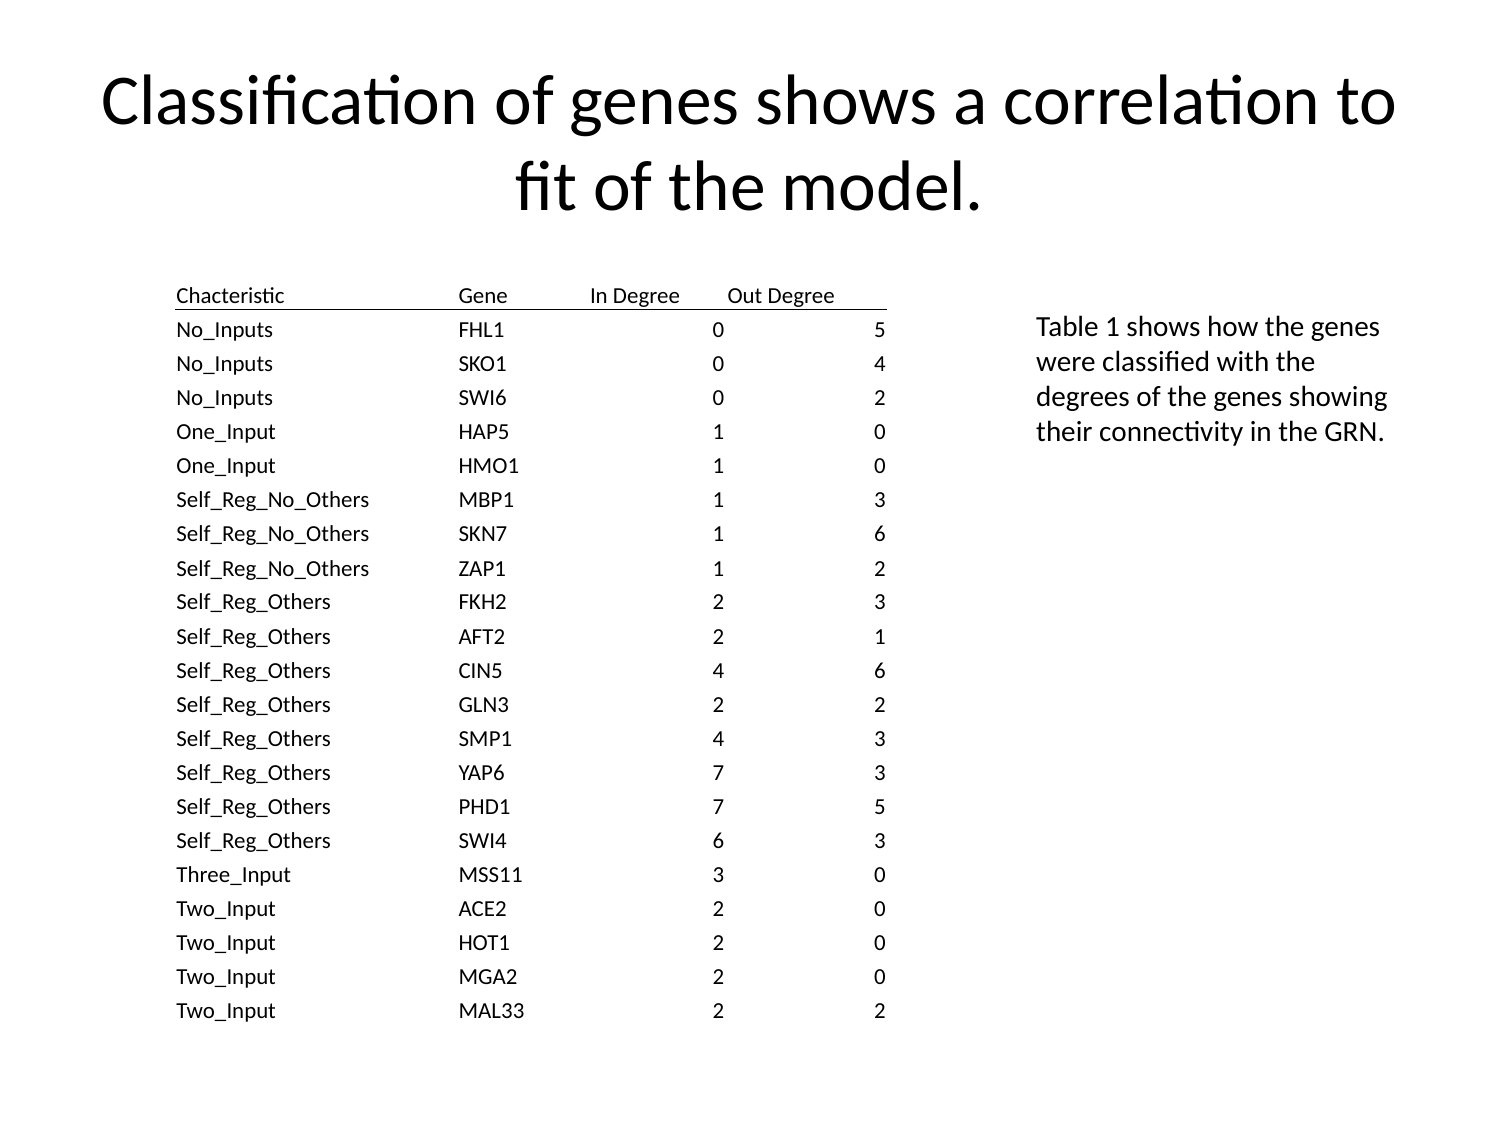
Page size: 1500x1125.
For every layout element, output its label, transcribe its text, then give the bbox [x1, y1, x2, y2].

table_cell 1 [588, 479, 726, 514]
table_cell 7 [588, 786, 726, 820]
table_cell SMP1 [457, 718, 588, 752]
table_cell 7 [588, 752, 726, 786]
table_cell 0 [726, 854, 887, 888]
table_cell 0 [726, 411, 887, 445]
table_cell No_Inputs [175, 377, 457, 411]
table_cell 0 [726, 445, 887, 479]
table_cell 0 [588, 377, 726, 411]
table_cell 2 [588, 684, 726, 718]
table_cell Self_Reg_Others [175, 820, 457, 854]
table_cell ACE2 [457, 888, 588, 922]
table_cell SKN7 [457, 514, 588, 548]
table_cell One_Input [175, 445, 457, 479]
table_header In Degree [588, 275, 726, 309]
table_cell Two_Input [175, 922, 457, 957]
table_cell FHL1 [457, 310, 588, 343]
table_cell Self_Reg_No_Others [175, 514, 457, 548]
table_cell No_Inputs [175, 310, 457, 343]
table_cell FKH2 [457, 582, 588, 616]
table_cell Three_Input [175, 854, 457, 888]
table_cell No_Inputs [175, 343, 457, 377]
table_cell 1 [588, 445, 726, 479]
table_cell 2 [726, 548, 887, 582]
table_cell HAP5 [457, 411, 588, 445]
table_cell 0 [588, 310, 726, 343]
table_cell 2 [588, 616, 726, 650]
table_cell 1 [588, 411, 726, 445]
table_cell Two_Input [175, 991, 457, 1025]
table_cell 3 [726, 479, 887, 514]
table_cell CIN5 [457, 650, 588, 684]
table_cell 3 [726, 718, 887, 752]
table_cell 3 [588, 854, 726, 888]
table_cell PHD1 [457, 786, 588, 820]
table_cell AFT2 [457, 616, 588, 650]
table_cell YAP6 [457, 752, 588, 786]
table_cell Two_Input [175, 888, 457, 922]
text_box Table 1 shows how the genes were classified with the degrees of the genes showing their connectivity in the GRN. [1021, 299, 1409, 455]
table_cell MBP1 [457, 479, 588, 514]
table_cell 6 [726, 650, 887, 684]
table_cell 2 [726, 377, 887, 411]
table_cell GLN3 [457, 684, 588, 718]
table_cell Self_Reg_No_Others [175, 548, 457, 582]
table_cell 1 [588, 514, 726, 548]
table_cell 3 [726, 820, 887, 854]
table_cell 2 [588, 922, 726, 957]
table_cell 4 [588, 650, 726, 684]
table_cell 4 [588, 718, 726, 752]
table_cell Self_Reg_Others [175, 718, 457, 752]
table_cell Self_Reg_Others [175, 752, 457, 786]
table_cell Self_Reg_No_Others [175, 479, 457, 514]
table_header Gene [457, 275, 588, 309]
table_cell 3 [726, 752, 887, 786]
table_cell MSS11 [457, 854, 588, 888]
table_cell One_Input [175, 411, 457, 445]
table_cell Two_Input [175, 957, 457, 991]
table_cell ZAP1 [457, 548, 588, 582]
table_cell 2 [588, 582, 726, 616]
table_cell 3 [726, 582, 887, 616]
table_cell SKO1 [457, 343, 588, 377]
table_cell Self_Reg_Others [175, 650, 457, 684]
table_cell 6 [726, 514, 887, 548]
table_cell 2 [726, 991, 887, 1025]
table_cell SWI6 [457, 377, 588, 411]
table_cell 6 [588, 820, 726, 854]
table_cell 2 [726, 684, 887, 718]
table_cell Self_Reg_Others [175, 582, 457, 616]
table_cell 0 [726, 957, 887, 991]
table_cell Self_Reg_Others [175, 786, 457, 820]
table_cell SWI4 [457, 820, 588, 854]
table_cell 5 [726, 310, 887, 343]
table_cell 2 [588, 888, 726, 922]
table_cell 1 [588, 548, 726, 582]
title Classification of genes shows a correlation to fit of the model. [75, 45, 1425, 233]
table_header Out Degree [726, 275, 887, 309]
table_cell HOT1 [457, 922, 588, 957]
table_cell 0 [588, 343, 726, 377]
table_cell HMO1 [457, 445, 588, 479]
table_cell 4 [726, 343, 887, 377]
table_header Chacteristic [175, 275, 457, 309]
table_cell MAL33 [457, 991, 588, 1025]
table_cell 5 [726, 786, 887, 820]
table_cell 1 [726, 616, 887, 650]
table_cell 0 [726, 888, 887, 922]
table_cell Self_Reg_Others [175, 616, 457, 650]
table_cell 2 [588, 957, 726, 991]
table_cell MGA2 [457, 957, 588, 991]
table_cell 0 [726, 922, 887, 957]
table_cell 2 [588, 991, 726, 1025]
table_cell Self_Reg_Others [175, 684, 457, 718]
